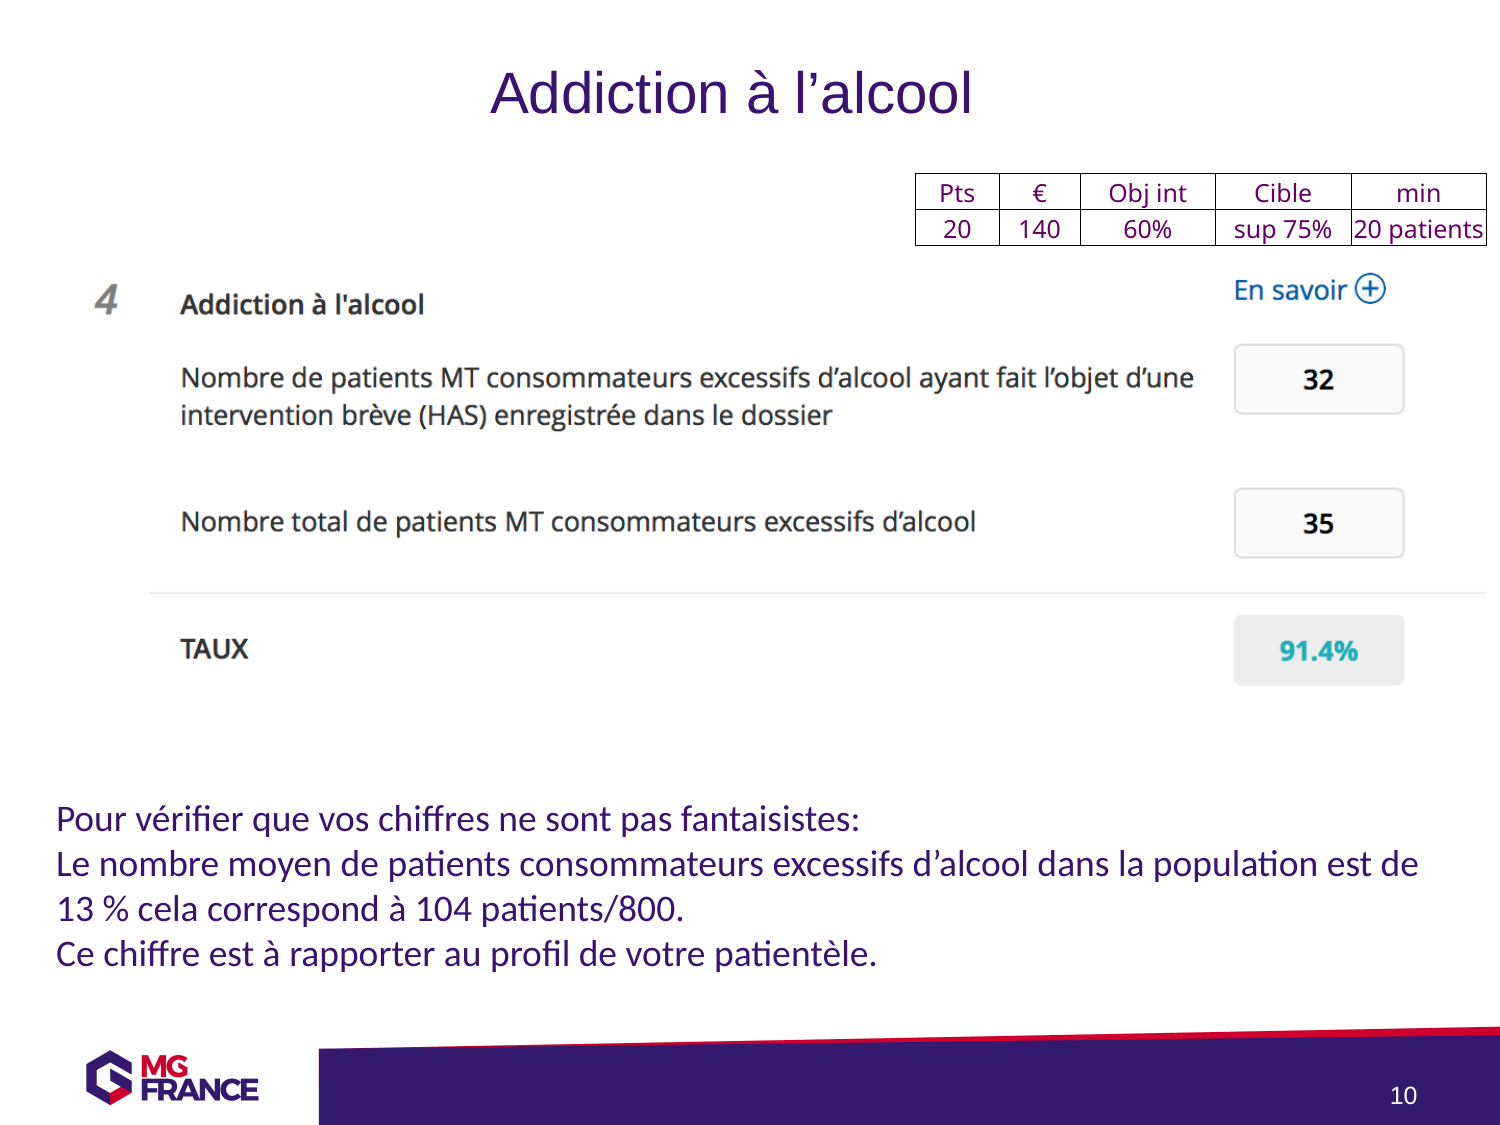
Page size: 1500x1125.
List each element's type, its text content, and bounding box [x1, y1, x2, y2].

table_header min [1352, 174, 1486, 209]
table_cell 20 [916, 210, 999, 245]
table_header € [1000, 174, 1080, 209]
table_cell sup 75% [1216, 210, 1351, 245]
table_cell 60% [1081, 210, 1215, 245]
picture [0, 0, 1500, 1125]
table_header Pts [916, 174, 999, 209]
table_header Cible [1216, 174, 1351, 209]
table_cell 140 [1000, 210, 1080, 245]
table_header Obj int [1081, 174, 1215, 209]
text_box Pour vérifier que vos chiffres ne sont pas fantaisistes: Le nombre moyen de patients consommateurs excessifs d’alcool dans la population est de 13 % cela correspond à 104 patients/800. Ce chiffre est à rapporter au profil de votre patientèle. [41, 786, 1459, 982]
table_cell 20 patients [1352, 210, 1486, 245]
title Addiction à l’alcool [112, 30, 1353, 149]
